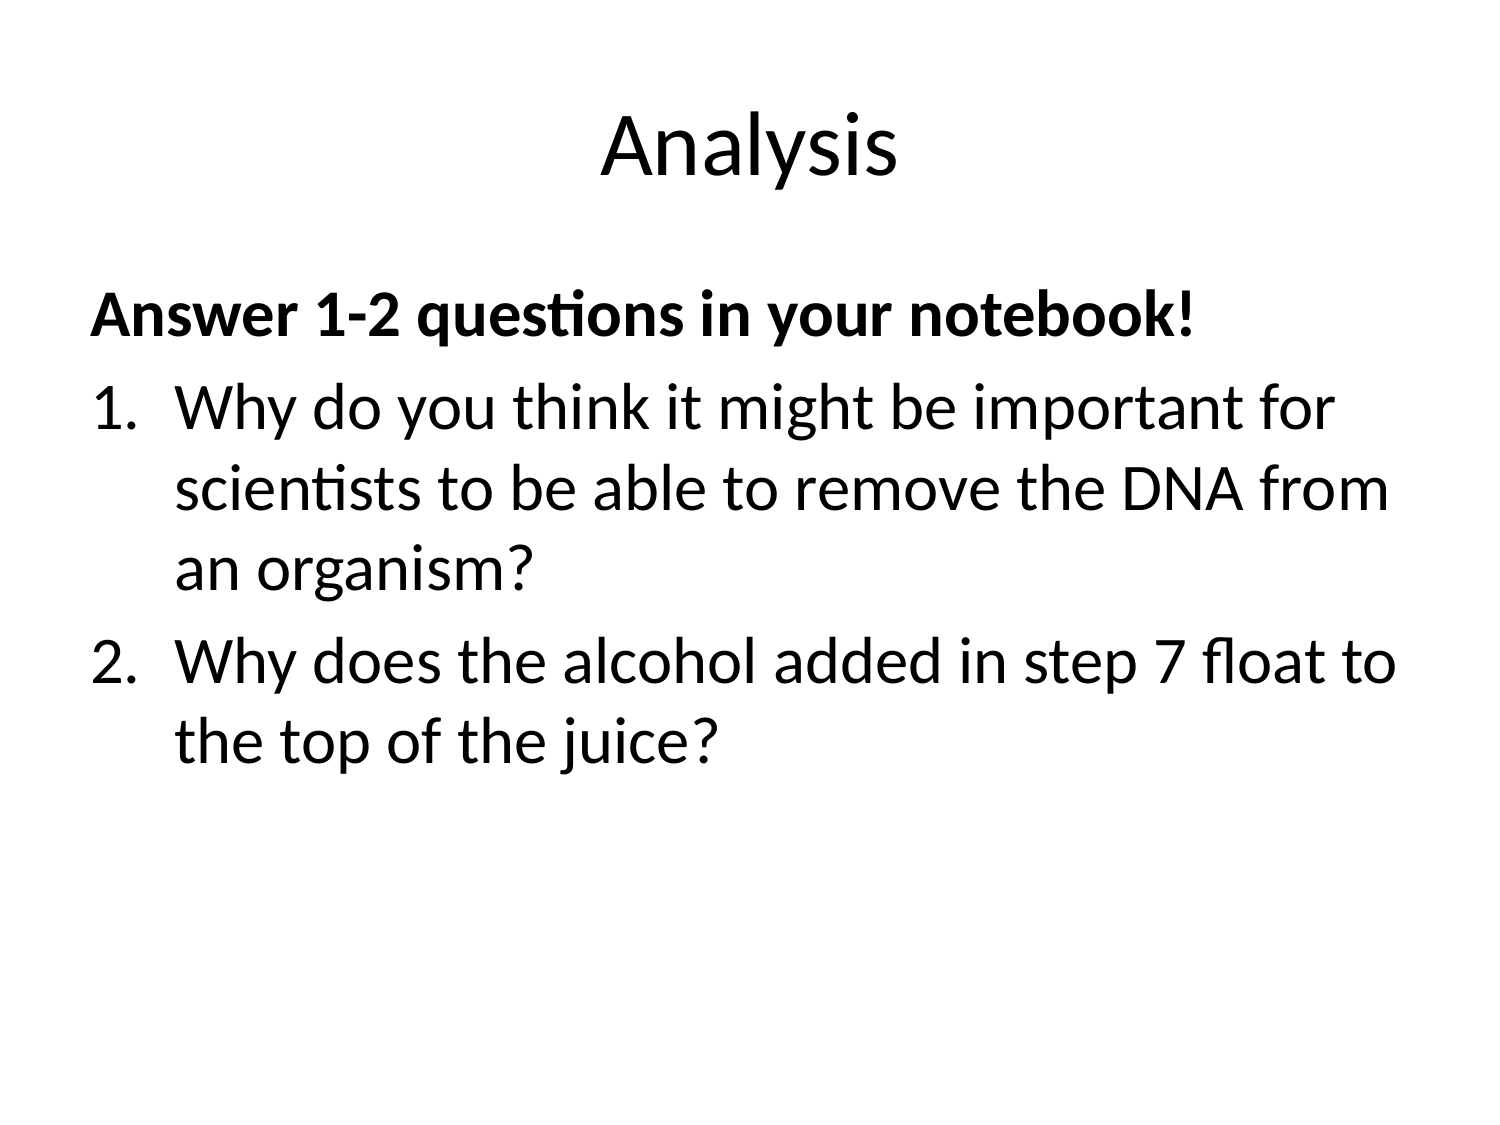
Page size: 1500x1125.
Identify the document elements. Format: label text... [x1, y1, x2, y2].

list Answer 1-2 questions in your notebook! Why do you think it might be important for scientists to be able to remove the DNA from an organism? Why does the alcohol added in step 7 float to the top of the juice? [75, 262, 1425, 1005]
title Analysis [75, 45, 1425, 233]
